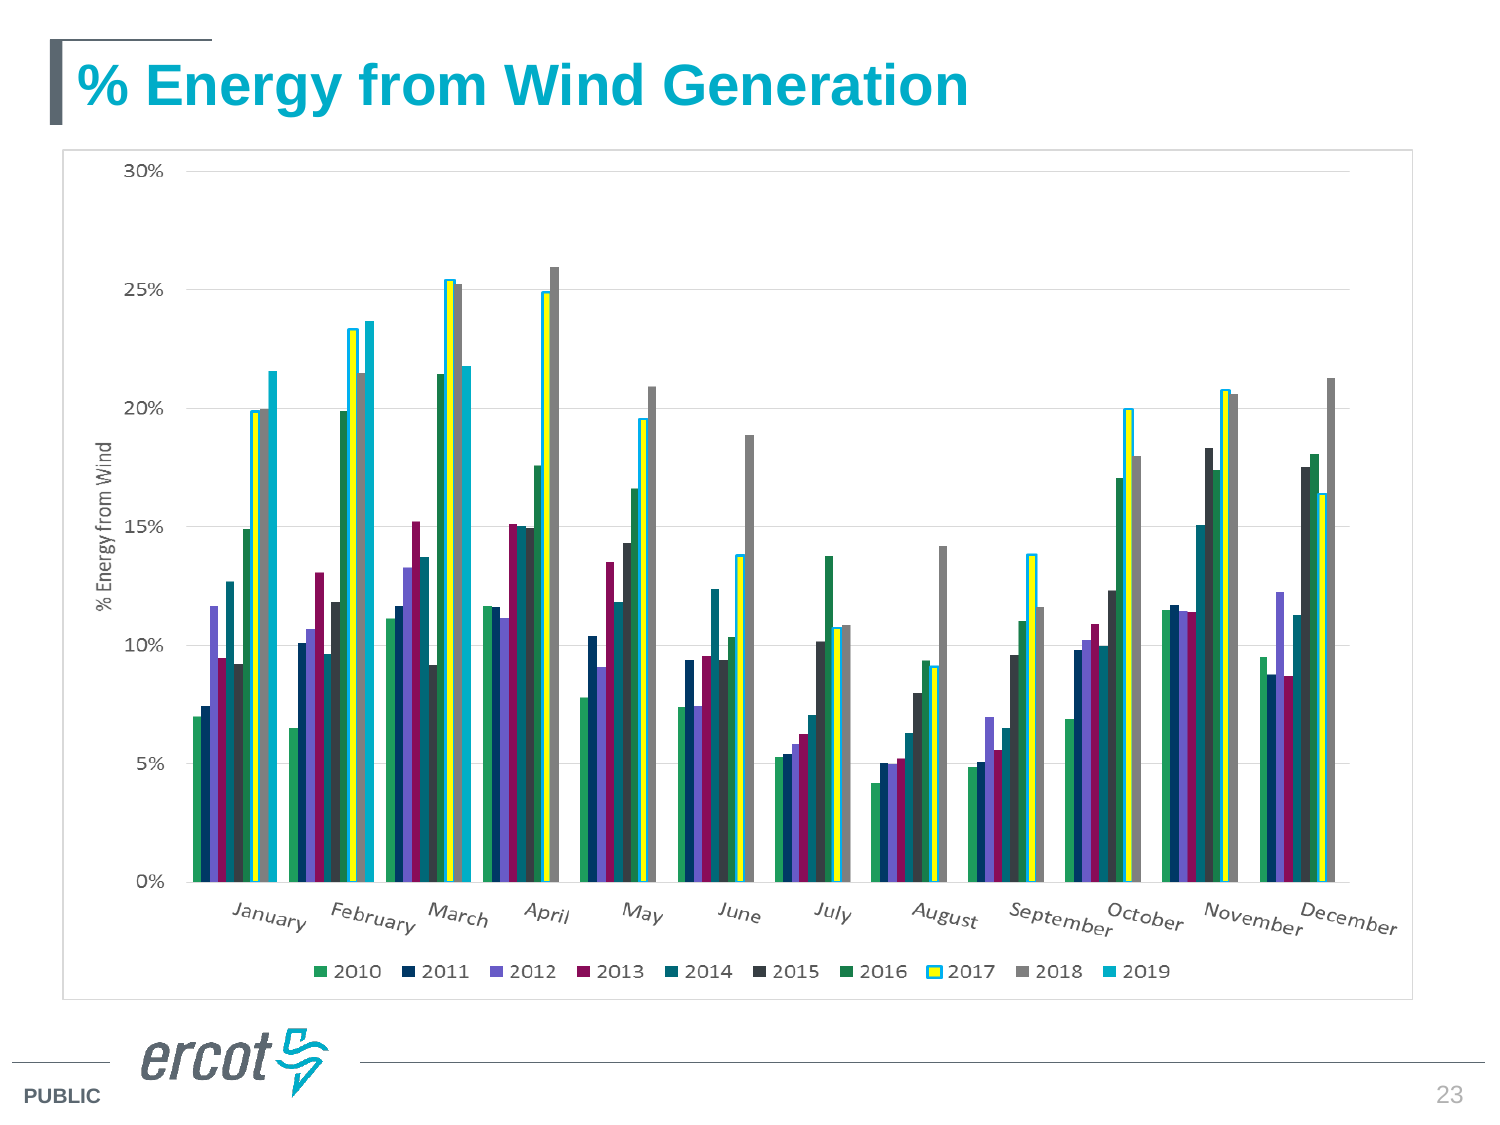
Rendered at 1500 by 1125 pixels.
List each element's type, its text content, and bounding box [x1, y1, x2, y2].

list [62, 149, 1413, 1001]
slide_number 23 [1412, 1076, 1488, 1112]
title % Energy from Wind Generation [62, 39, 1450, 125]
picture [137, 1024, 332, 1100]
